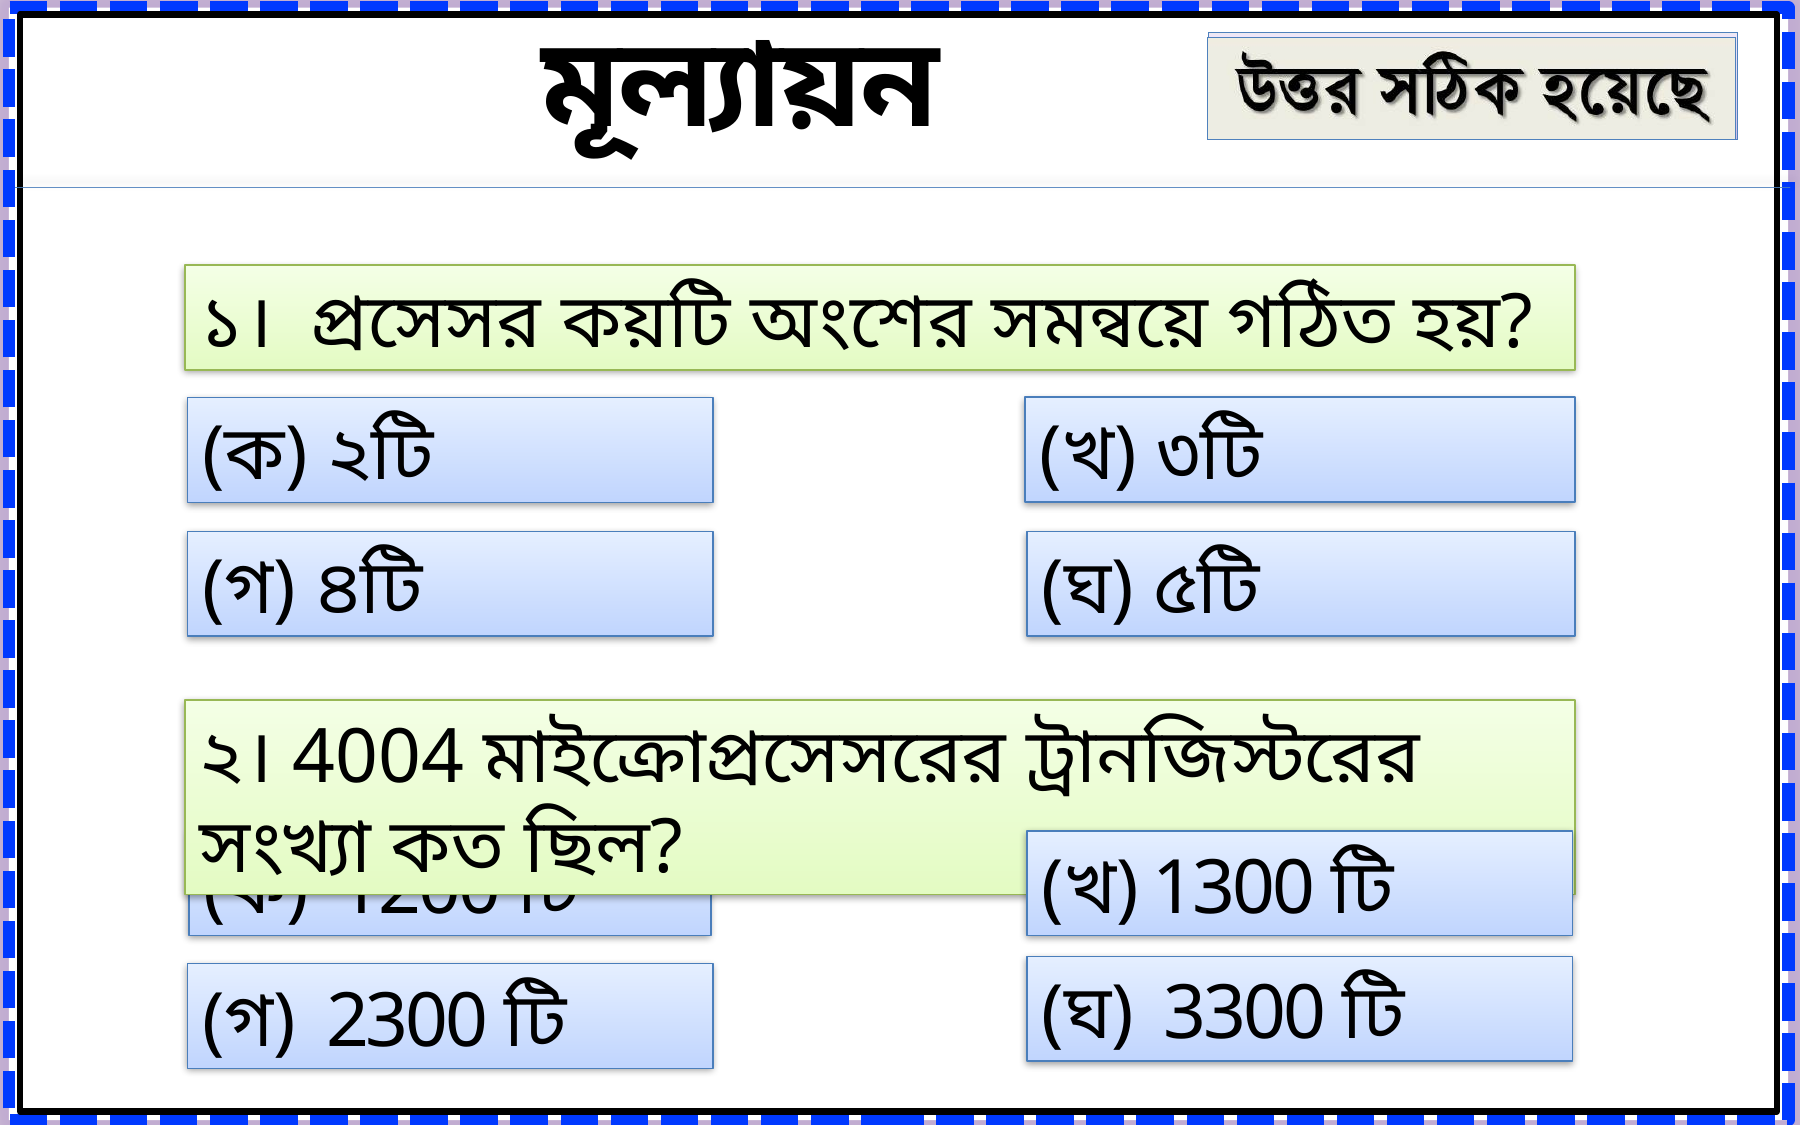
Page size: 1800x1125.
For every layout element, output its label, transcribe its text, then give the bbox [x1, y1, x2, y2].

text_box ২। 4004 মাইক্রোপ্রসেসরের ট্রানজিস্টরের সংখ্যা কত ছিল? [184, 699, 1576, 895]
text_box (গ) ৪টি [187, 531, 714, 637]
picture [1206, 32, 1738, 141]
text_box (গ) 2300 টি [187, 963, 714, 1069]
text_box (খ) 1300 টি [1026, 830, 1573, 936]
text_box (ঘ) ৫টি [1026, 531, 1576, 637]
text_box (ক) ২টি [187, 397, 714, 503]
text_box মূল্যায়ন [473, 24, 1008, 129]
text_box ১। প্রসেসর কয়টি অংশের সমন্বয়ে গঠিত হয়? [184, 264, 1576, 371]
text_box (ঘ) 3300 টি [1026, 956, 1573, 1062]
text_box (খ) ৩টি [1024, 396, 1576, 503]
text_box (ক) 1200 টি [188, 903, 712, 936]
